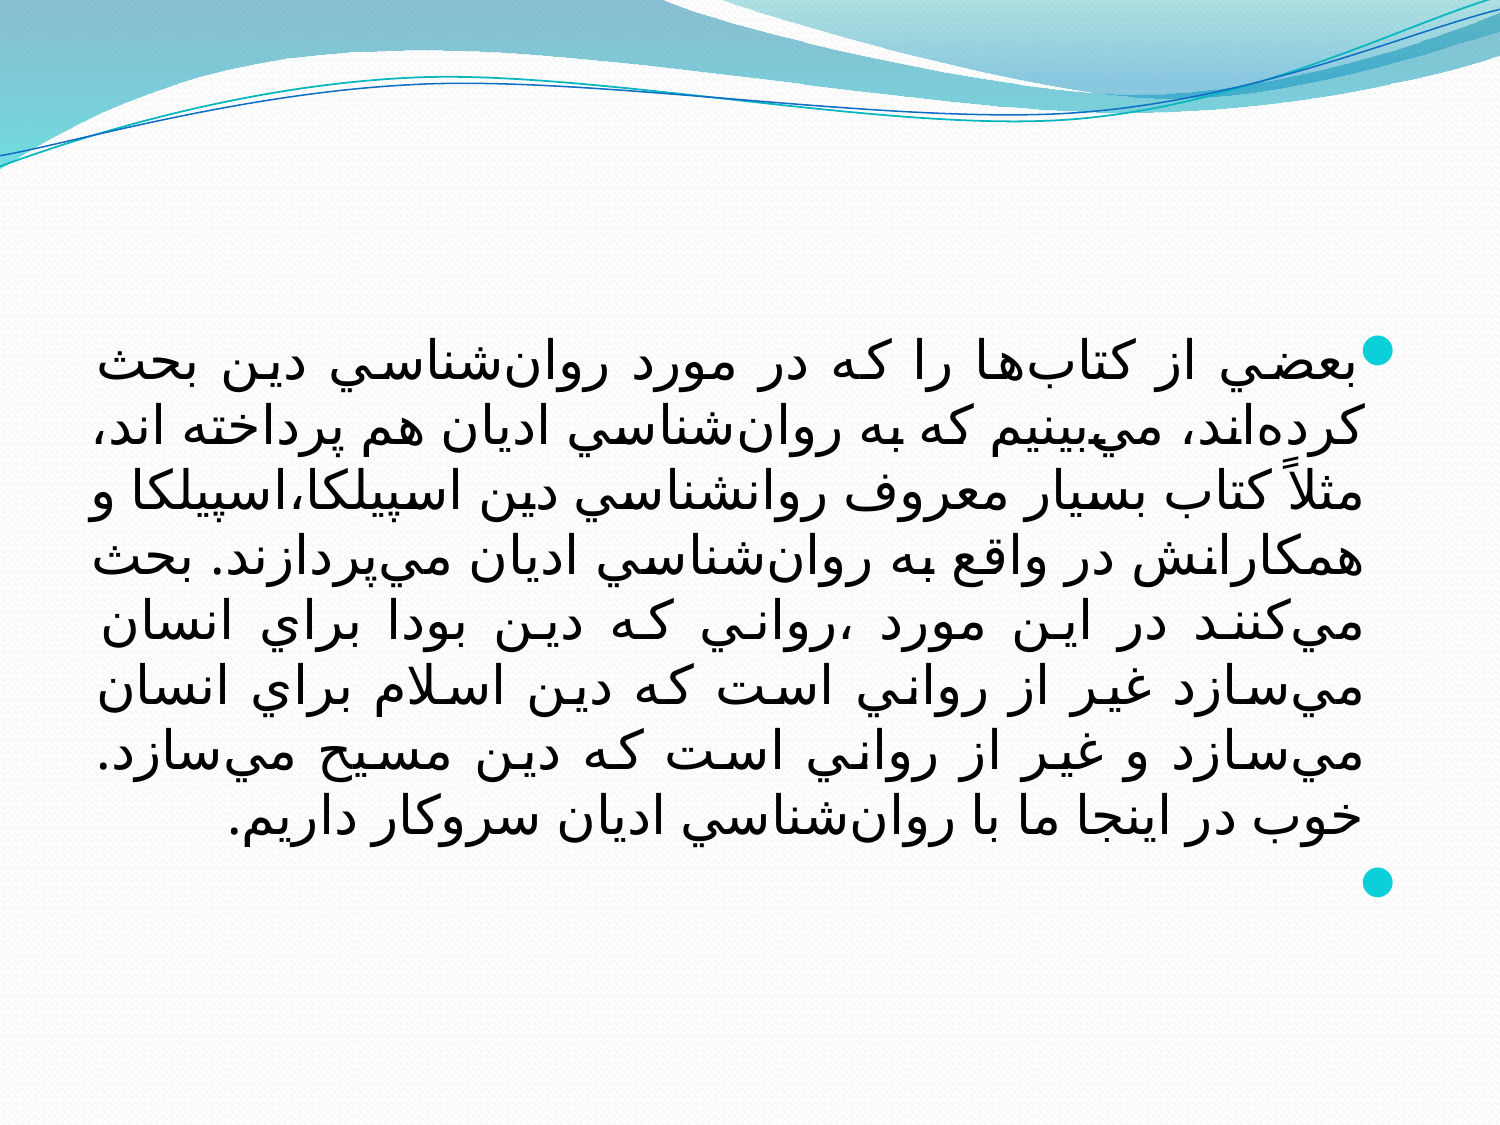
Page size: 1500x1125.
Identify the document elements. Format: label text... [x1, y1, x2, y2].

list بعضي از كتاب‌ها را كه در مورد روان‌شناسي دين بحث كرده‌اند، مي‌بينیم كه به روان‌شناسي اديان هم پرداخته اند، مثلاً كتاب بسيار معروف روانشناسي دين اسپيلکا،اسپيلکا و همکارانش در واقع به روان‌شناسي اديان مي‌پردازند. بحث مي‌كنند در اين مورد ،رواني كه دين بودا براي انسان مي‌سازد غير از رواني است كه دين اسلام براي انسان مي‌سازد و غير از رواني است كه دين مسيح مي‌سازد. خوب در اينجا ما با روان‌شناسي اديان سروكار داريم. [75, 317, 1425, 1038]
